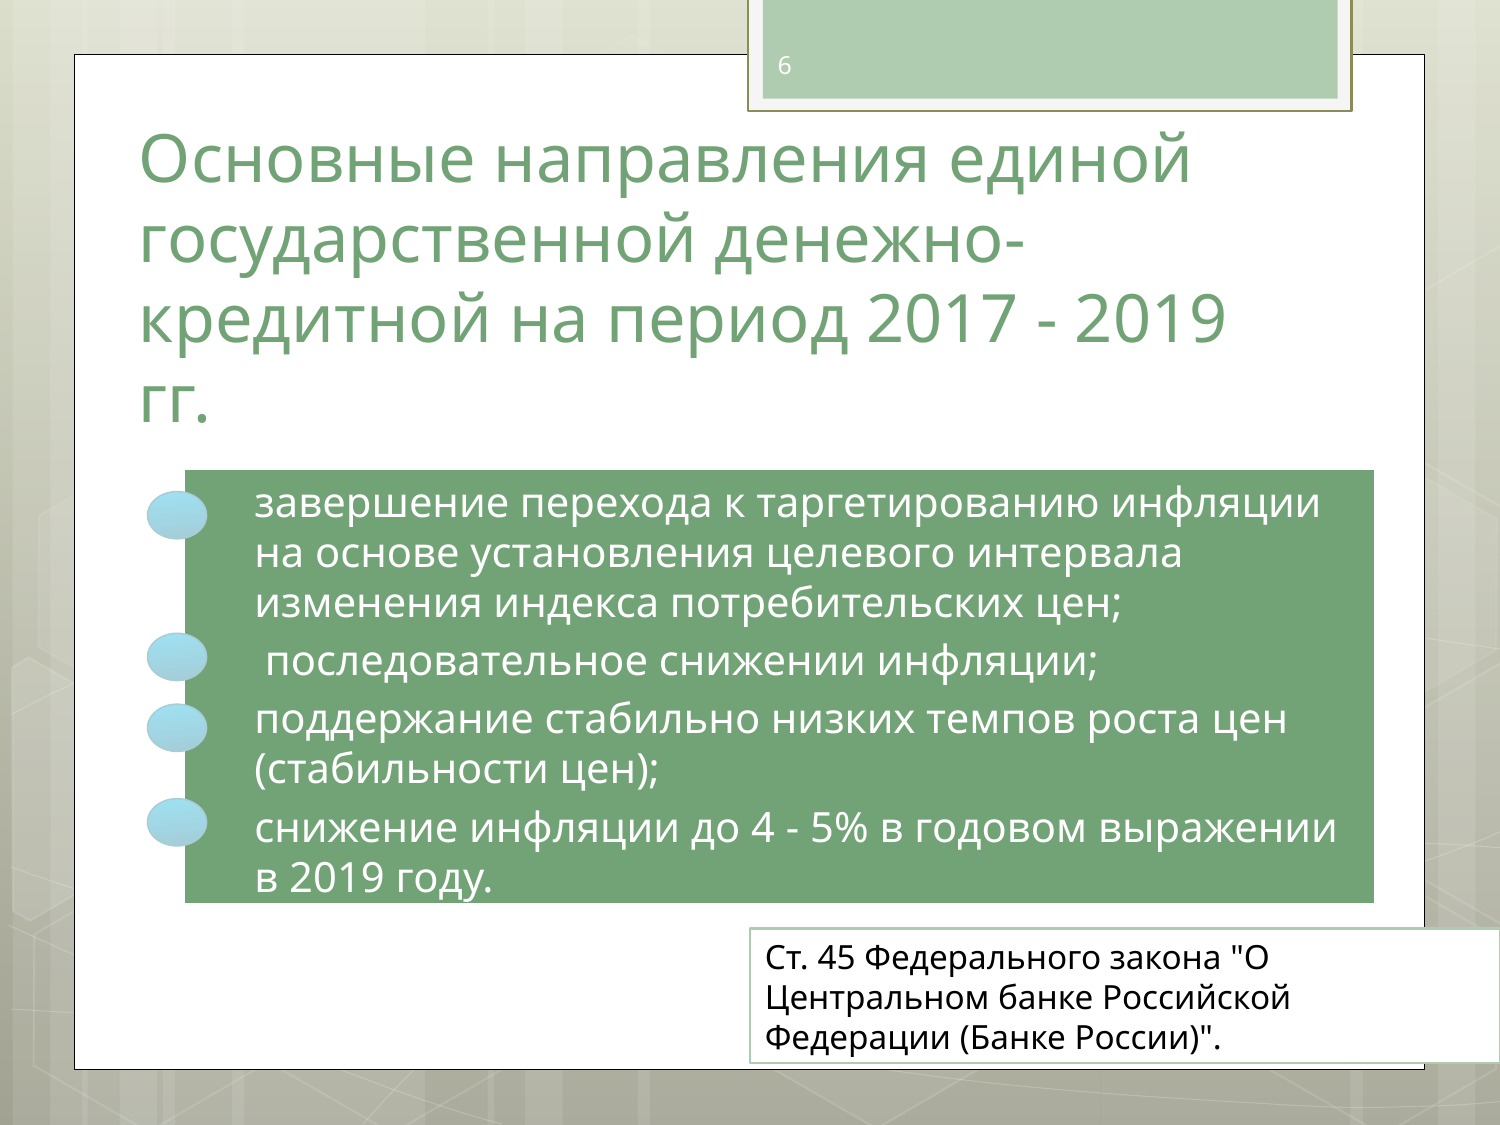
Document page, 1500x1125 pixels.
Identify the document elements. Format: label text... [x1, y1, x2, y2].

text_box [146, 632, 208, 682]
title Основные направления единой государственной денежно-кредитной на период 2017 - 2019 гг. [123, 255, 1277, 444]
text_box [146, 703, 208, 753]
list завершение перехода к таргетированию инфляции на основе установления целевого интервала изменения индекса потребительских цен; последовательное снижении инфляции; поддержание стабильно низких темпов роста цен (стабильности цен); снижение инфляции до 4 - 5% в годовом выражении в 2019 году. [181, 466, 1378, 907]
slide_number 6 [762, 36, 982, 97]
text_box [146, 490, 208, 540]
text_box Ст. 45 Федерального закона "О Центральном банке Российской Федерации (Банке России)". [749, 927, 1500, 1064]
text_box [146, 797, 208, 847]
